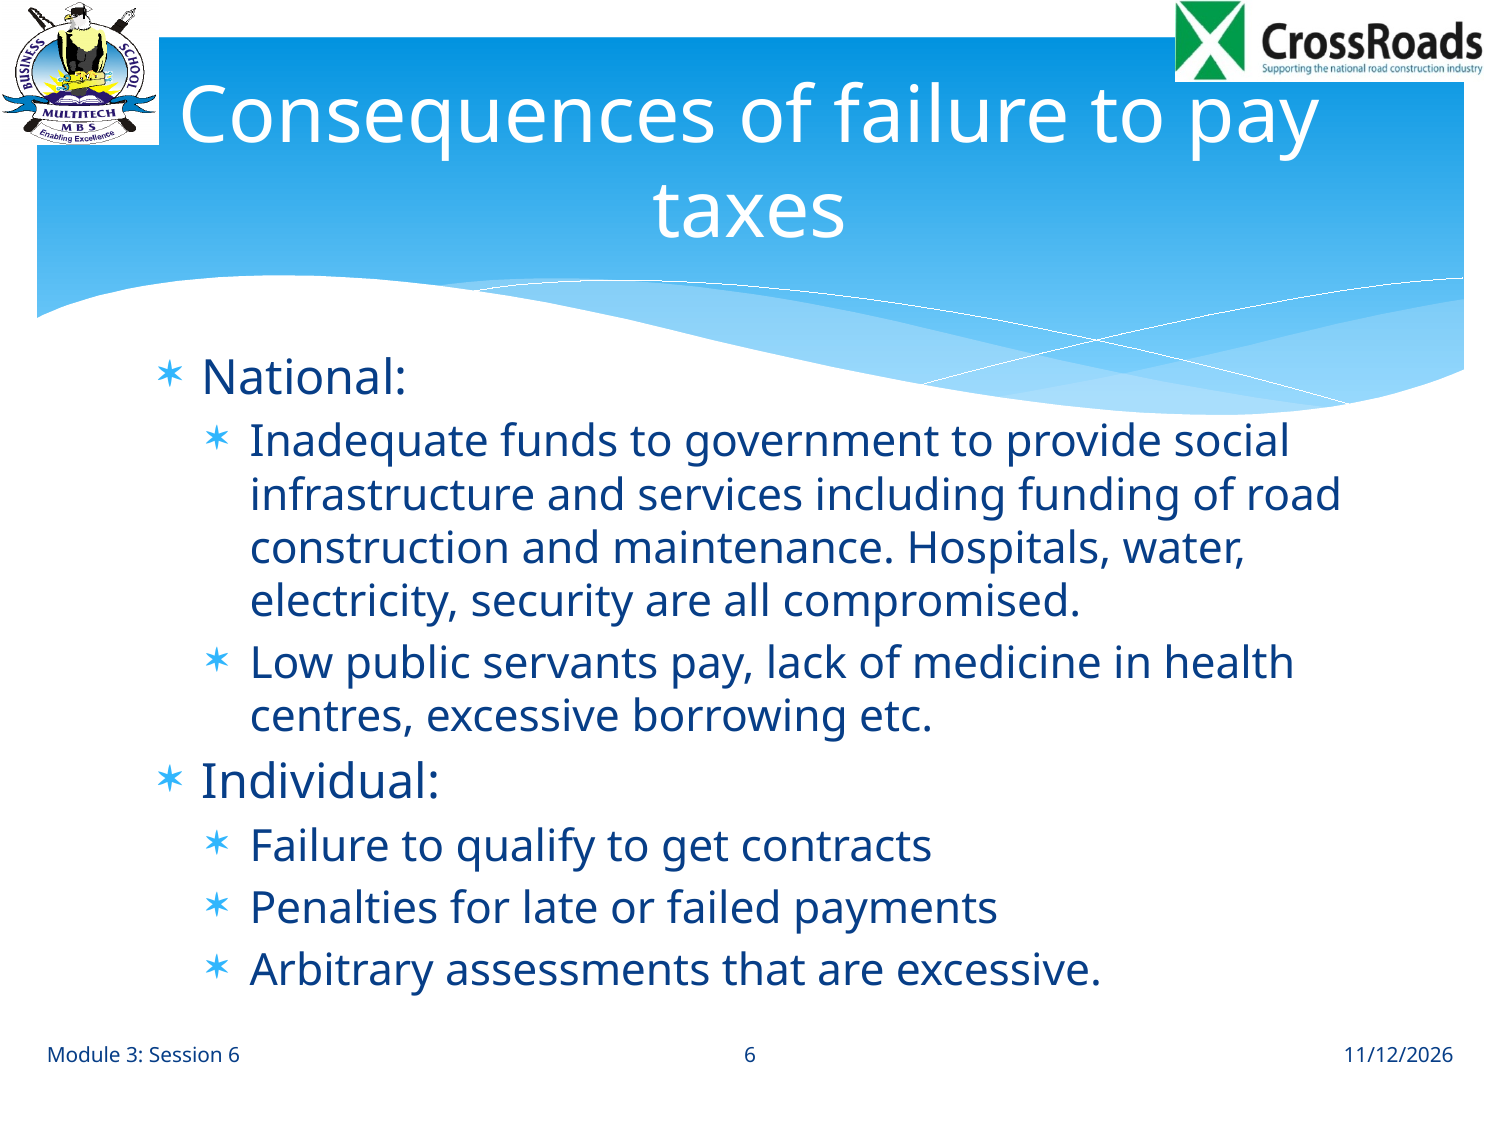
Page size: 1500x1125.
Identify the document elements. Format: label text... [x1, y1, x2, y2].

picture [1175, 0, 1484, 82]
footer Module 3: Session 6 [31, 1025, 653, 1086]
list National: Inadequate funds to government to provide social infrastructure and services including funding of road construction and maintenance. Hospitals, water, electricity, security are all compromised. Low public servants pay, lack of medicine in health centres, excessive borrowing etc. Individual: Failure to qualify to get contracts Penalties for late or failed payments Arbitrary assessments that are excessive. [143, 338, 1359, 1005]
slide_number 6 [654, 1025, 846, 1086]
title Consequences of failure to pay taxes [75, 55, 1425, 261]
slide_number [847, 1025, 1469, 1086]
